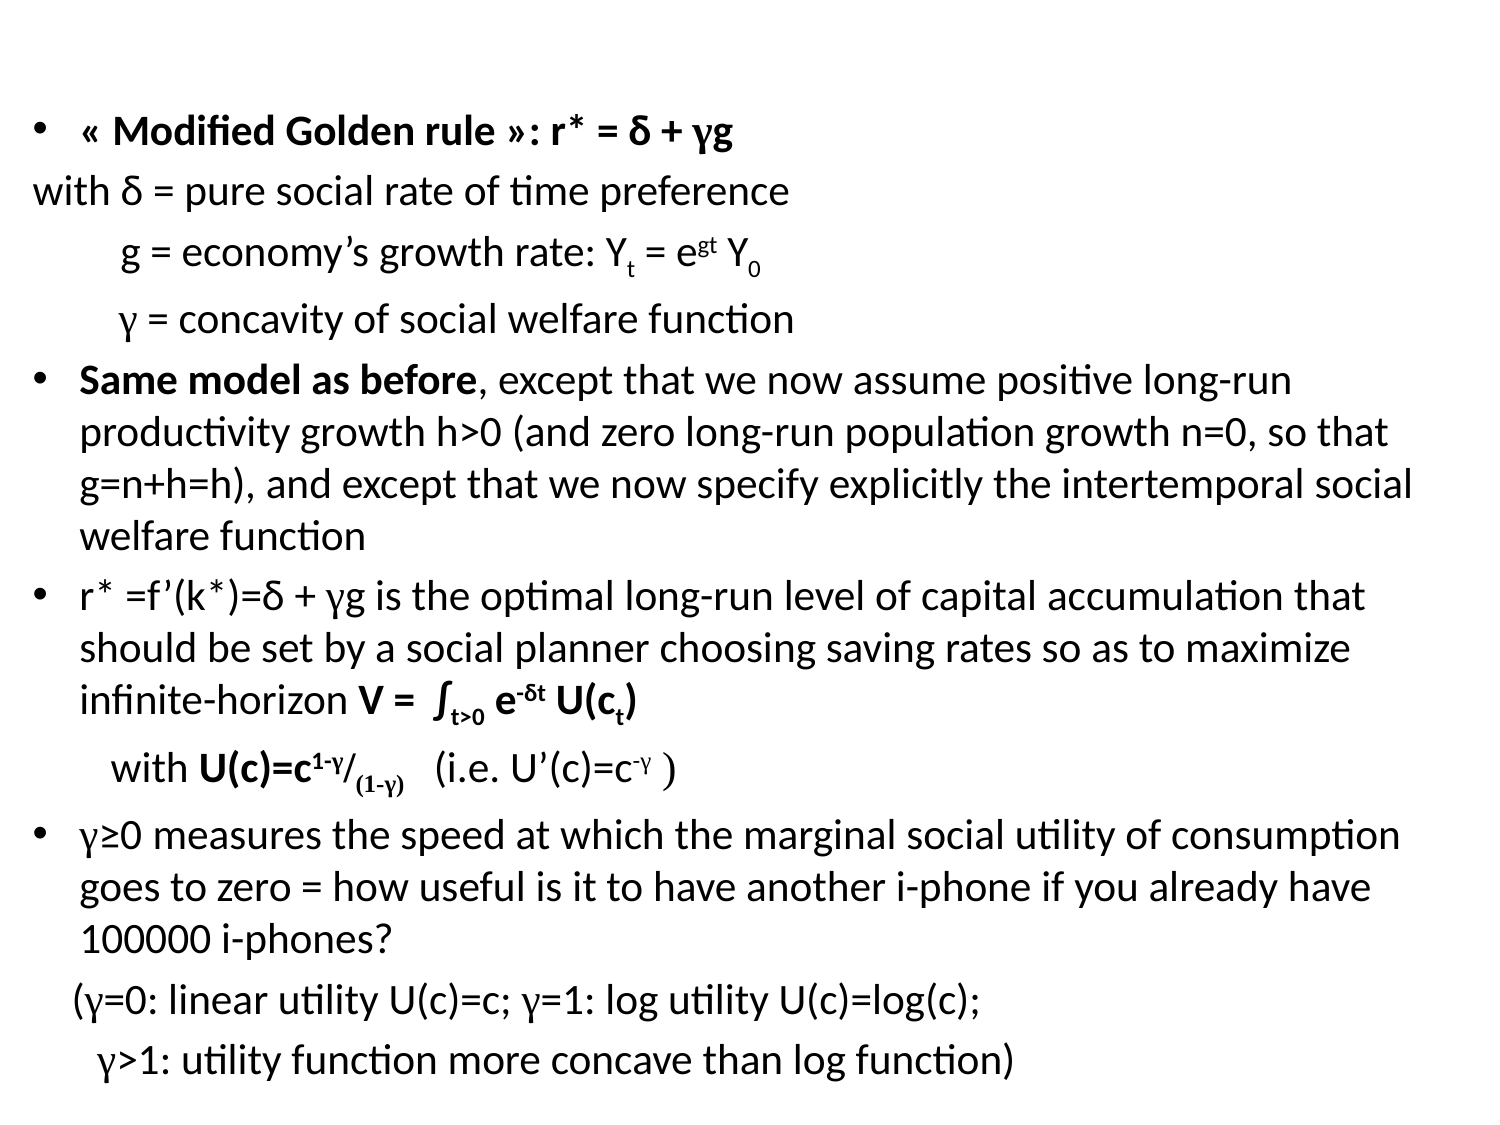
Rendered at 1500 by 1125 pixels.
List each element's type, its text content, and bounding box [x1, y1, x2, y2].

list « Modified Golden rule »: r* = δ + γg with δ = pure social rate of time preference g = economy’s growth rate: Yt = egt Y0 γ = concavity of social welfare function Same model as before, except that we now assume positive long-run productivity growth h>0 (and zero long-run population growth n=0, so that g=n+h=h), and except that we now specify explicitly the intertemporal social welfare function r* =f’(k*)=δ + γg is the optimal long-run level of capital accumulation that should be set by a social planner choosing saving rates so as to maximize infinite-horizon V = ∫t>0 e-δt U(ct) with U(c)=c1-γ/(1-γ) (i.e. U’(c)=c-γ ) γ≥0 measures the speed at which the marginal social utility of consumption goes to zero = how useful is it to have another i-phone if you already have 100000 i-phones? (γ=0: linear utility U(c)=c; γ=1: log utility U(c)=log(c); γ>1: utility function more concave than log function) [17, 0, 1500, 1106]
